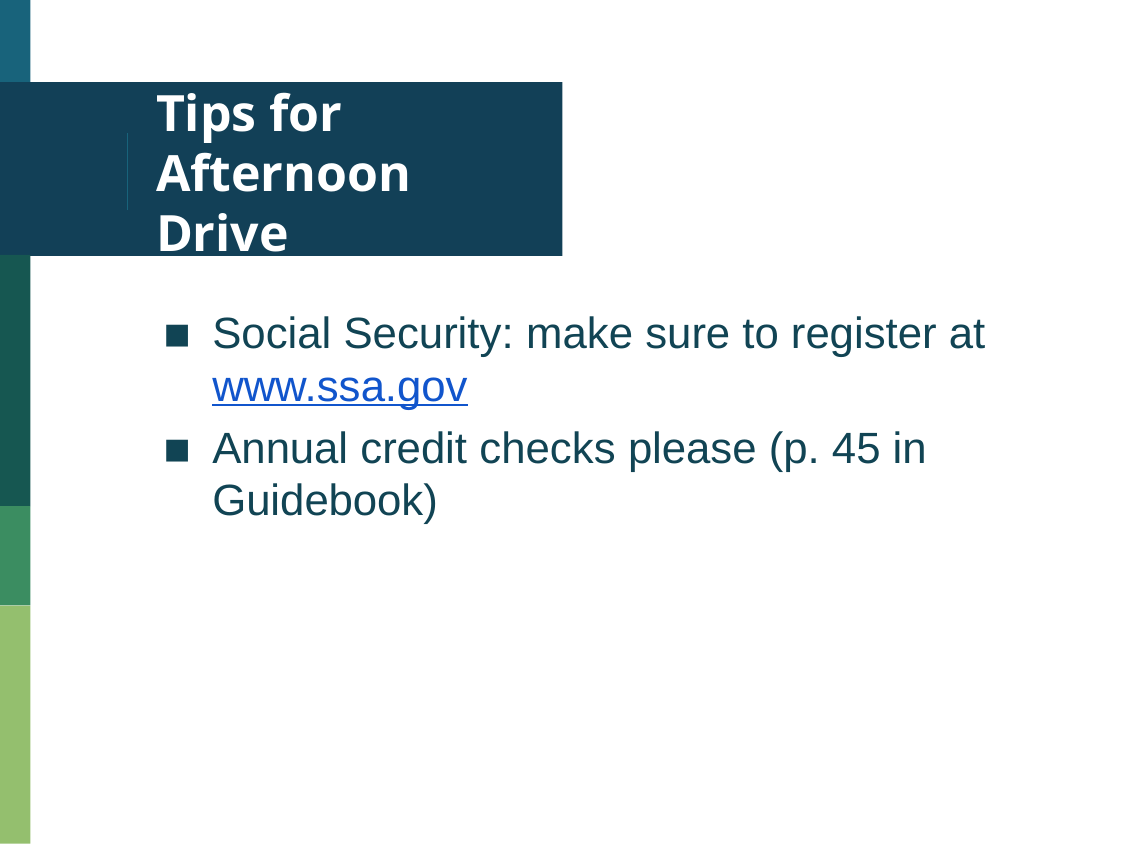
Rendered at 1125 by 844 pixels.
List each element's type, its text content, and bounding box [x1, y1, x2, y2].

title Tips for Afternoon Drive [141, 87, 561, 256]
list Social Security: make sure to register at www.ssa.gov Annual credit checks please (p. 45 in Guidebook) [141, 289, 1069, 808]
